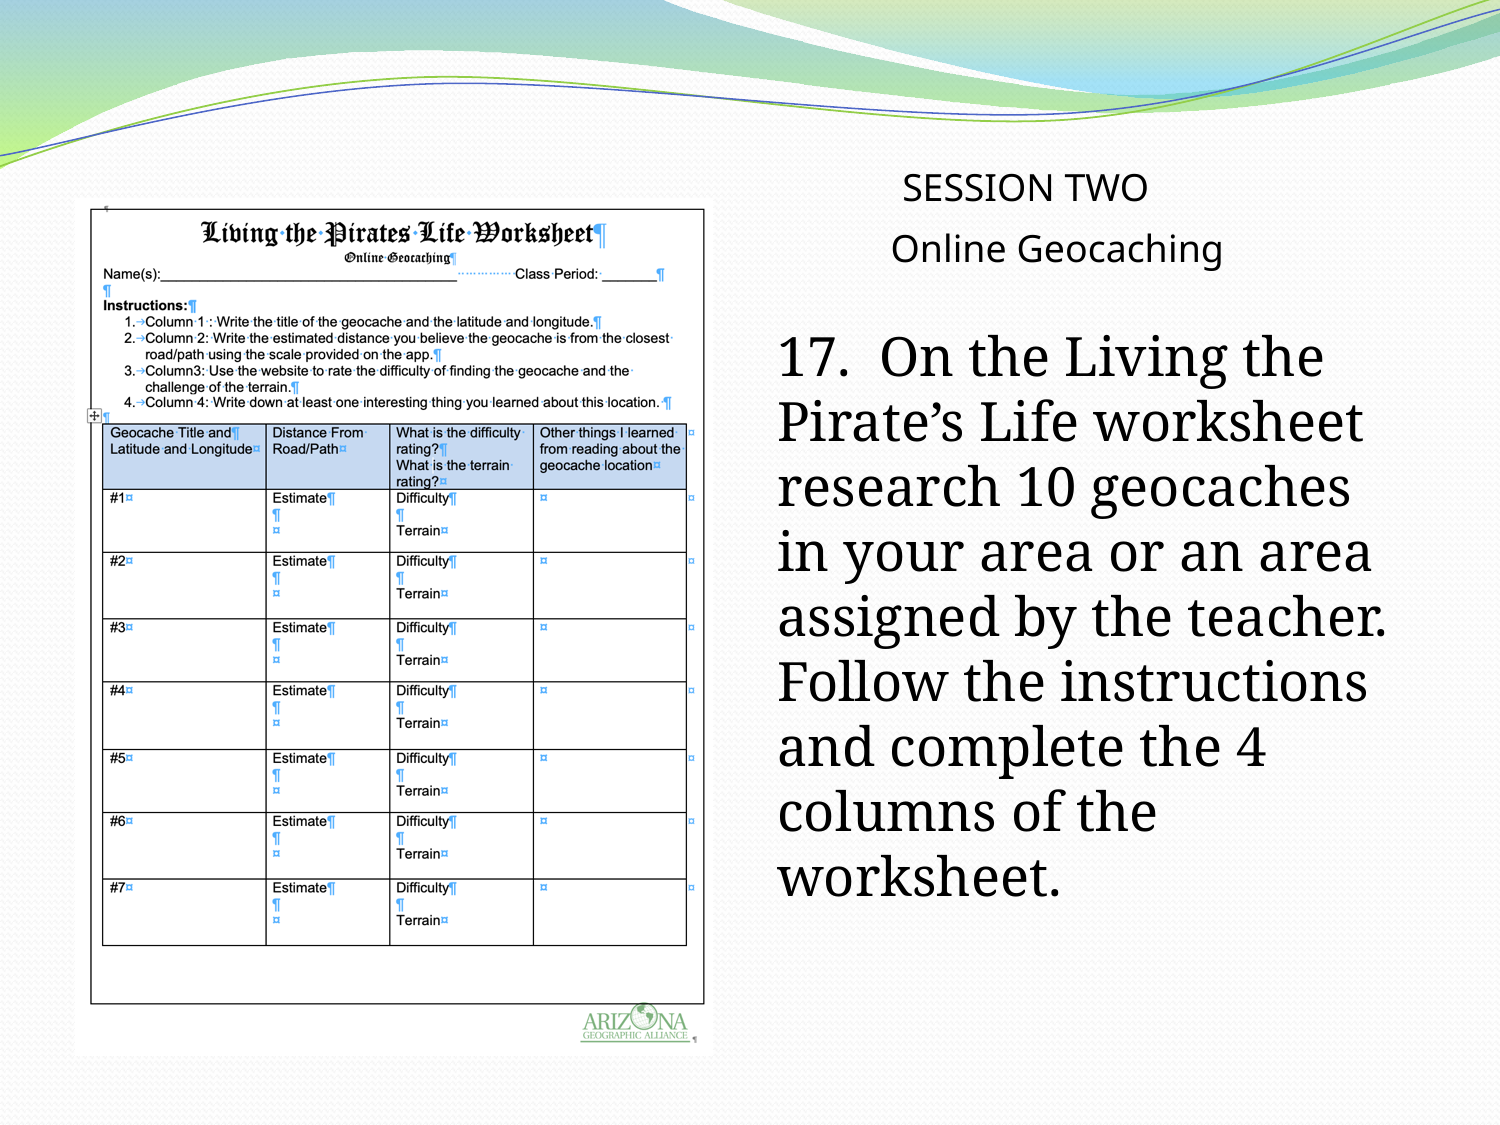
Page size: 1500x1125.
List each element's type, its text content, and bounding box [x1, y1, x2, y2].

text_box Online Geocaching [875, 217, 1240, 278]
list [74, 198, 713, 1056]
text_box SESSION TWO [887, 157, 1165, 217]
list 17. On the Living the Pirate’s Life worksheet research 10 geocaches in your area or an area assigned by the teacher. Follow the instructions and complete the 4 columns of the worksheet. [762, 314, 1425, 1043]
